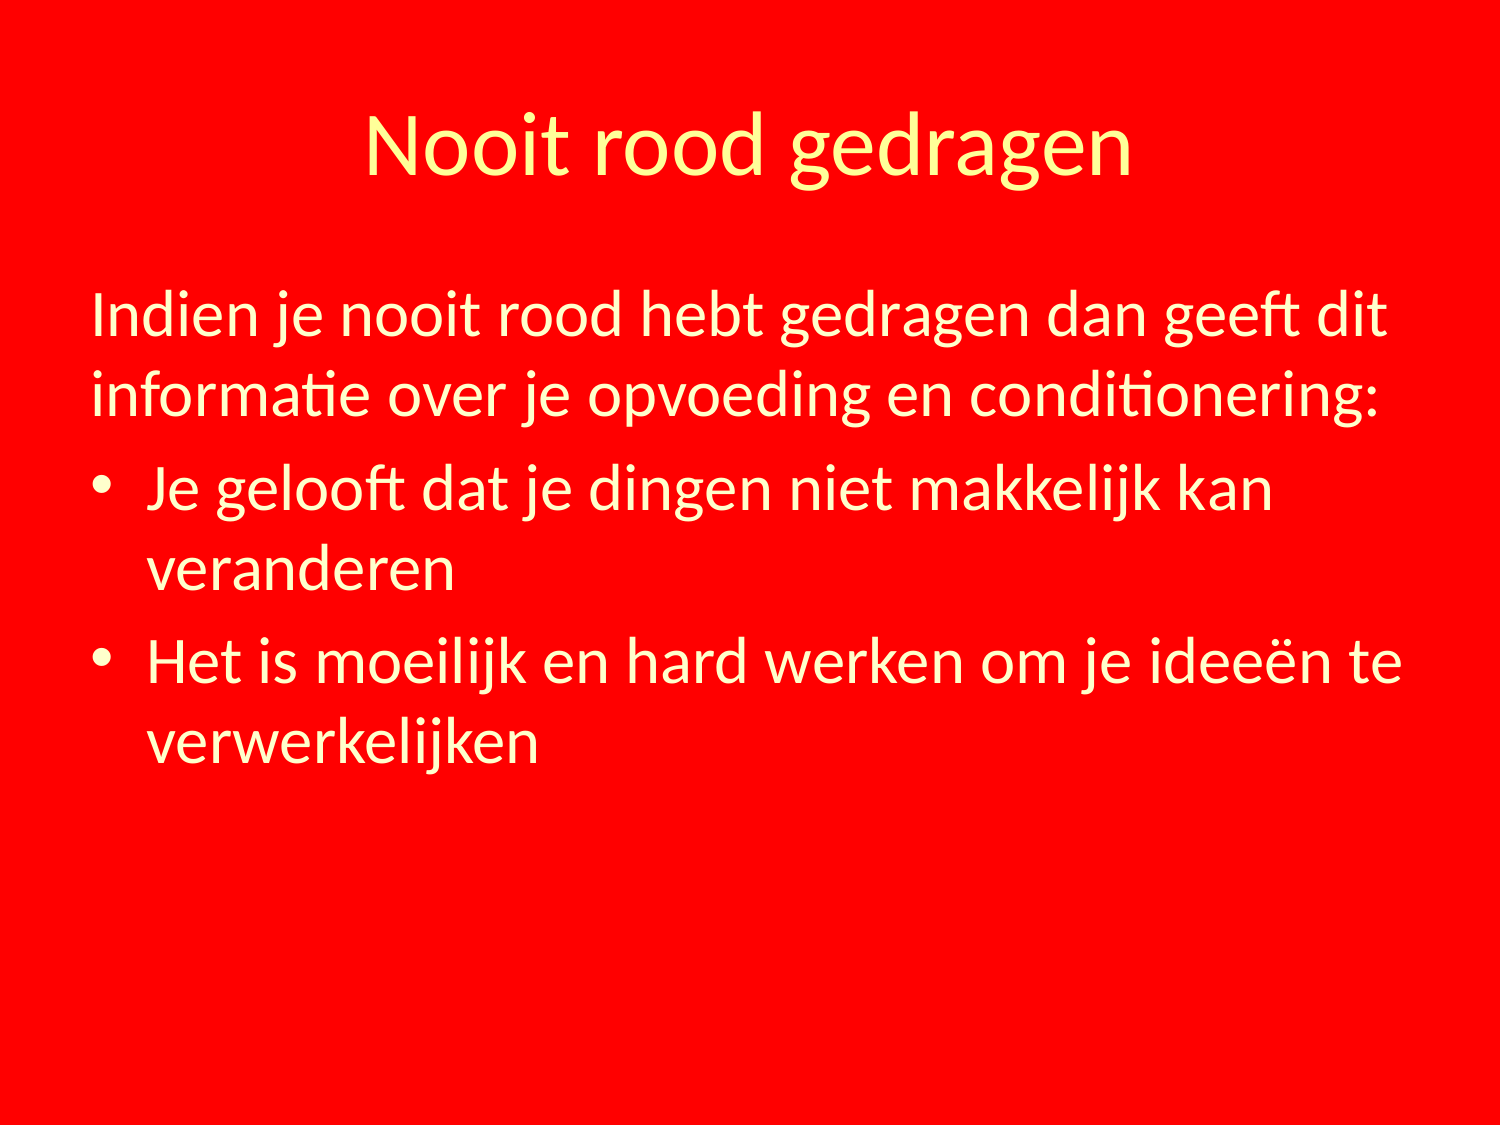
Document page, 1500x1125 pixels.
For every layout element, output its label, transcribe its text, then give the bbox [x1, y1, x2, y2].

list Indien je nooit rood hebt gedragen dan geeft dit informatie over je opvoeding en conditionering: Je gelooft dat je dingen niet makkelijk kan veranderen Het is moeilijk en hard werken om je ideeën te verwerkelijken [75, 262, 1425, 1005]
title Nooit rood gedragen [75, 45, 1425, 233]
